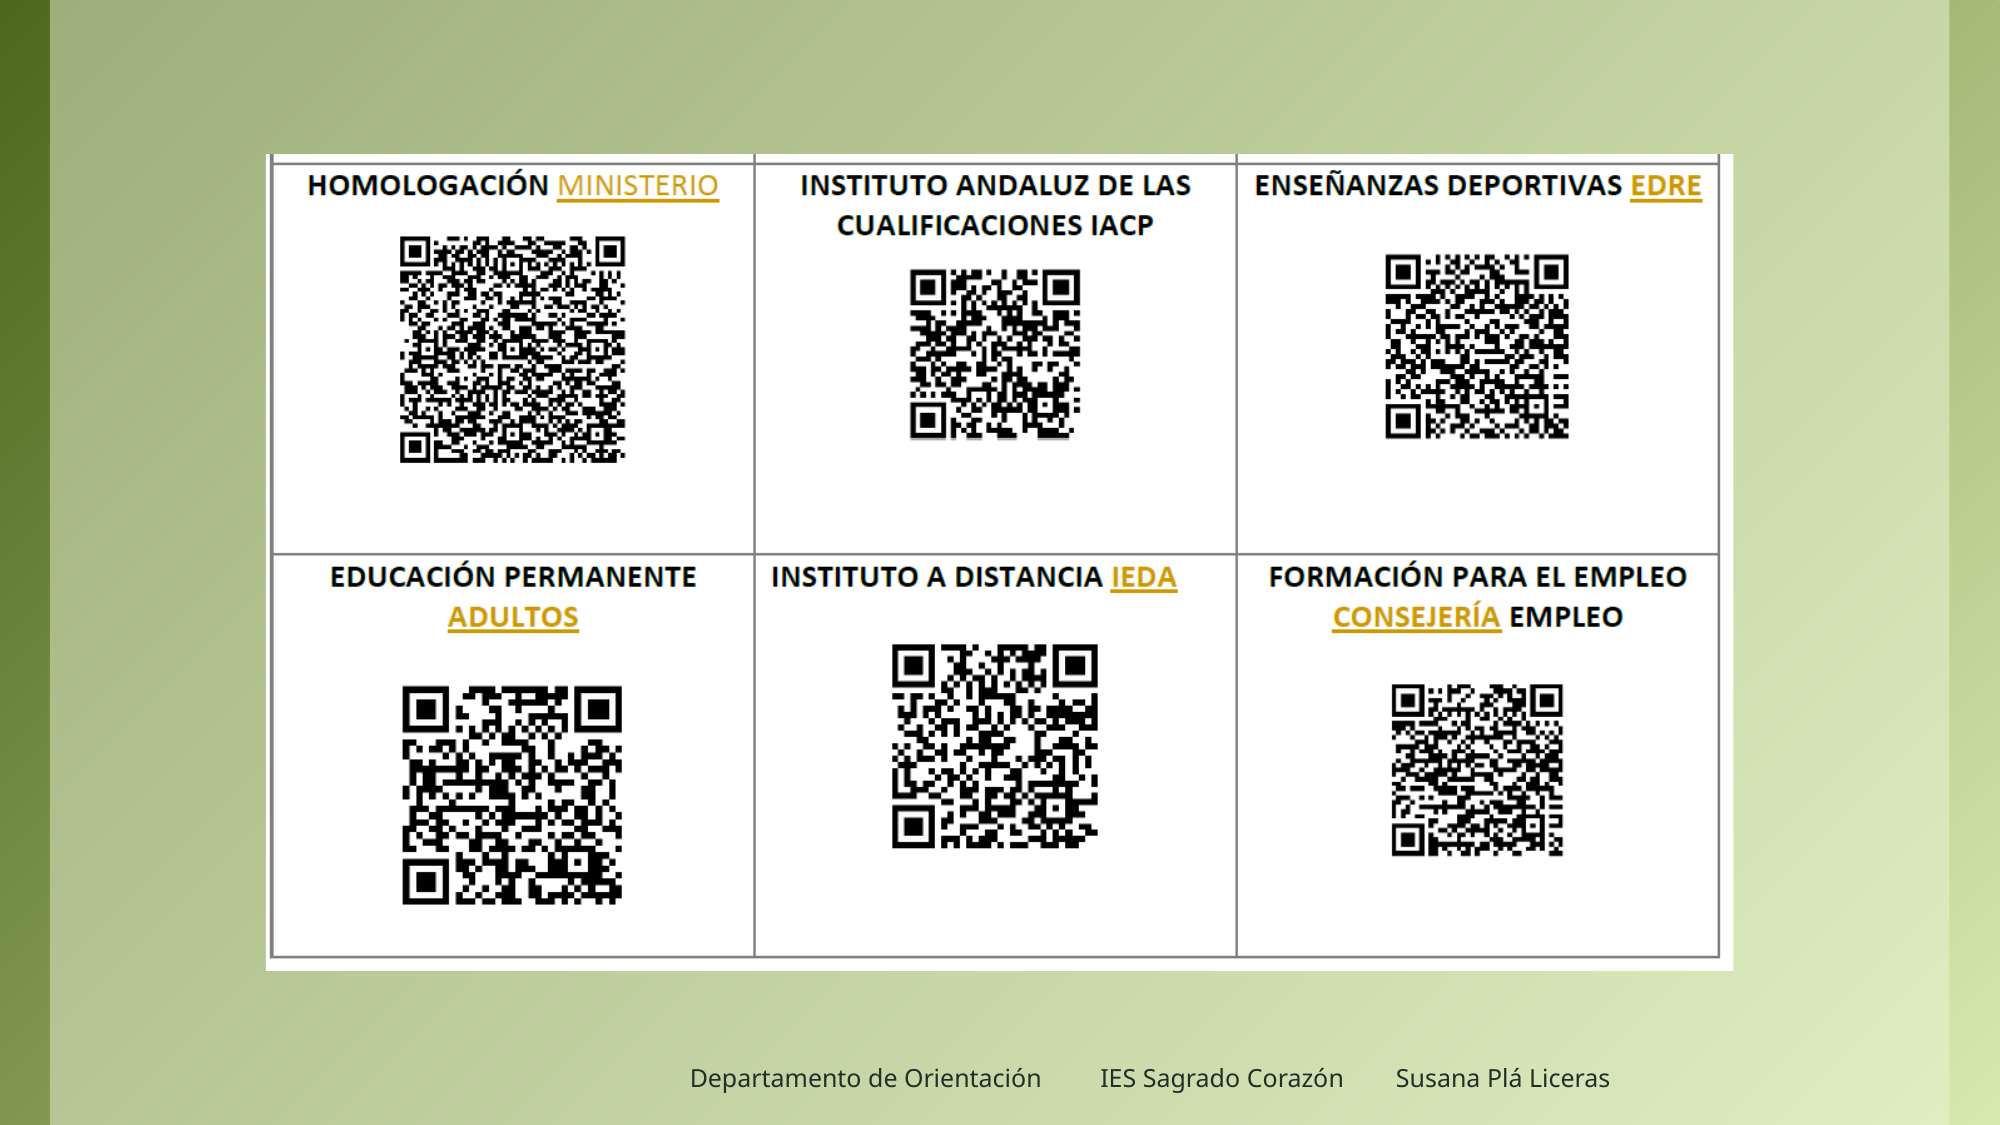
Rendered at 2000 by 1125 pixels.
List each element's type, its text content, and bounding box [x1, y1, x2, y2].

footer Departamento de Orientación IES Sagrado Corazón Susana Plá Liceras [641, 1050, 1661, 1103]
picture [265, 153, 1734, 971]
